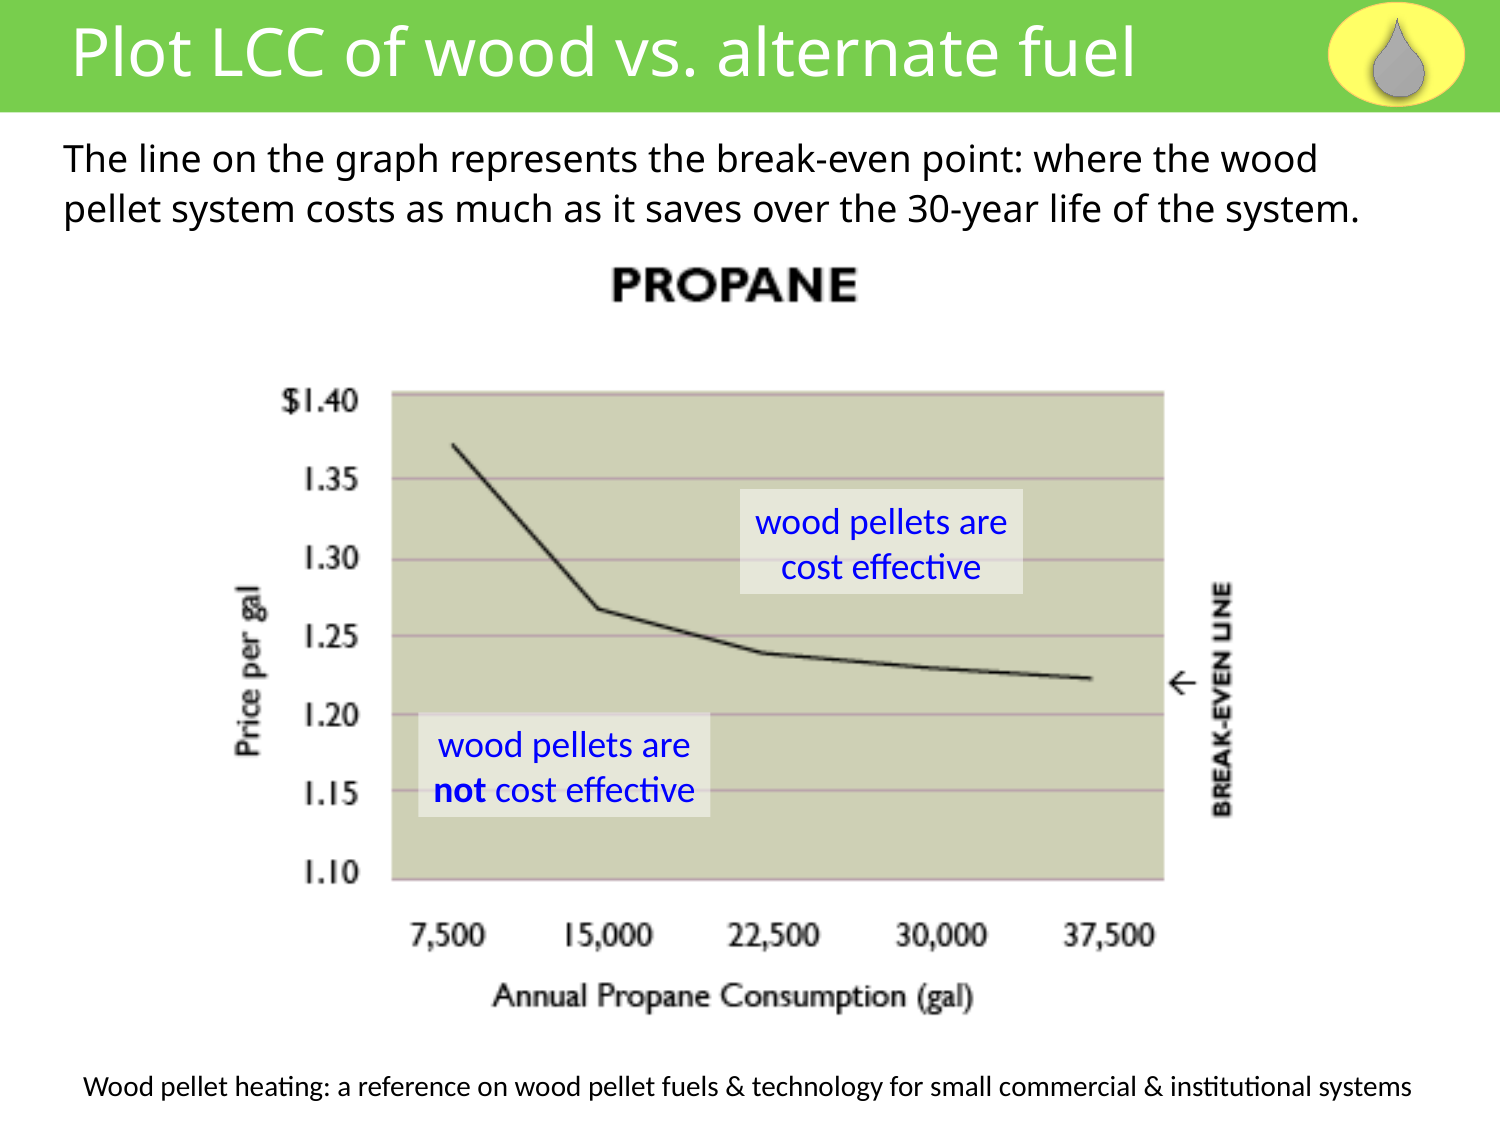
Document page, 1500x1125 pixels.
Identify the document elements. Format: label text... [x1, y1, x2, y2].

picture [217, 237, 1275, 1065]
text_box Plot LCC of wood vs. alternate fuel [55, 2, 1154, 98]
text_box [1328, 2, 1465, 107]
text_box [0, 0, 1500, 113]
text_box Wood pellet heating: a reference on wood pellet fuels & technology for small commercial & institutional systems [68, 1059, 1429, 1110]
text_box The line on the graph represents the break-even point: where the wood pellet system costs as much as it saves over the 30-year life of the system. [48, 123, 1439, 237]
